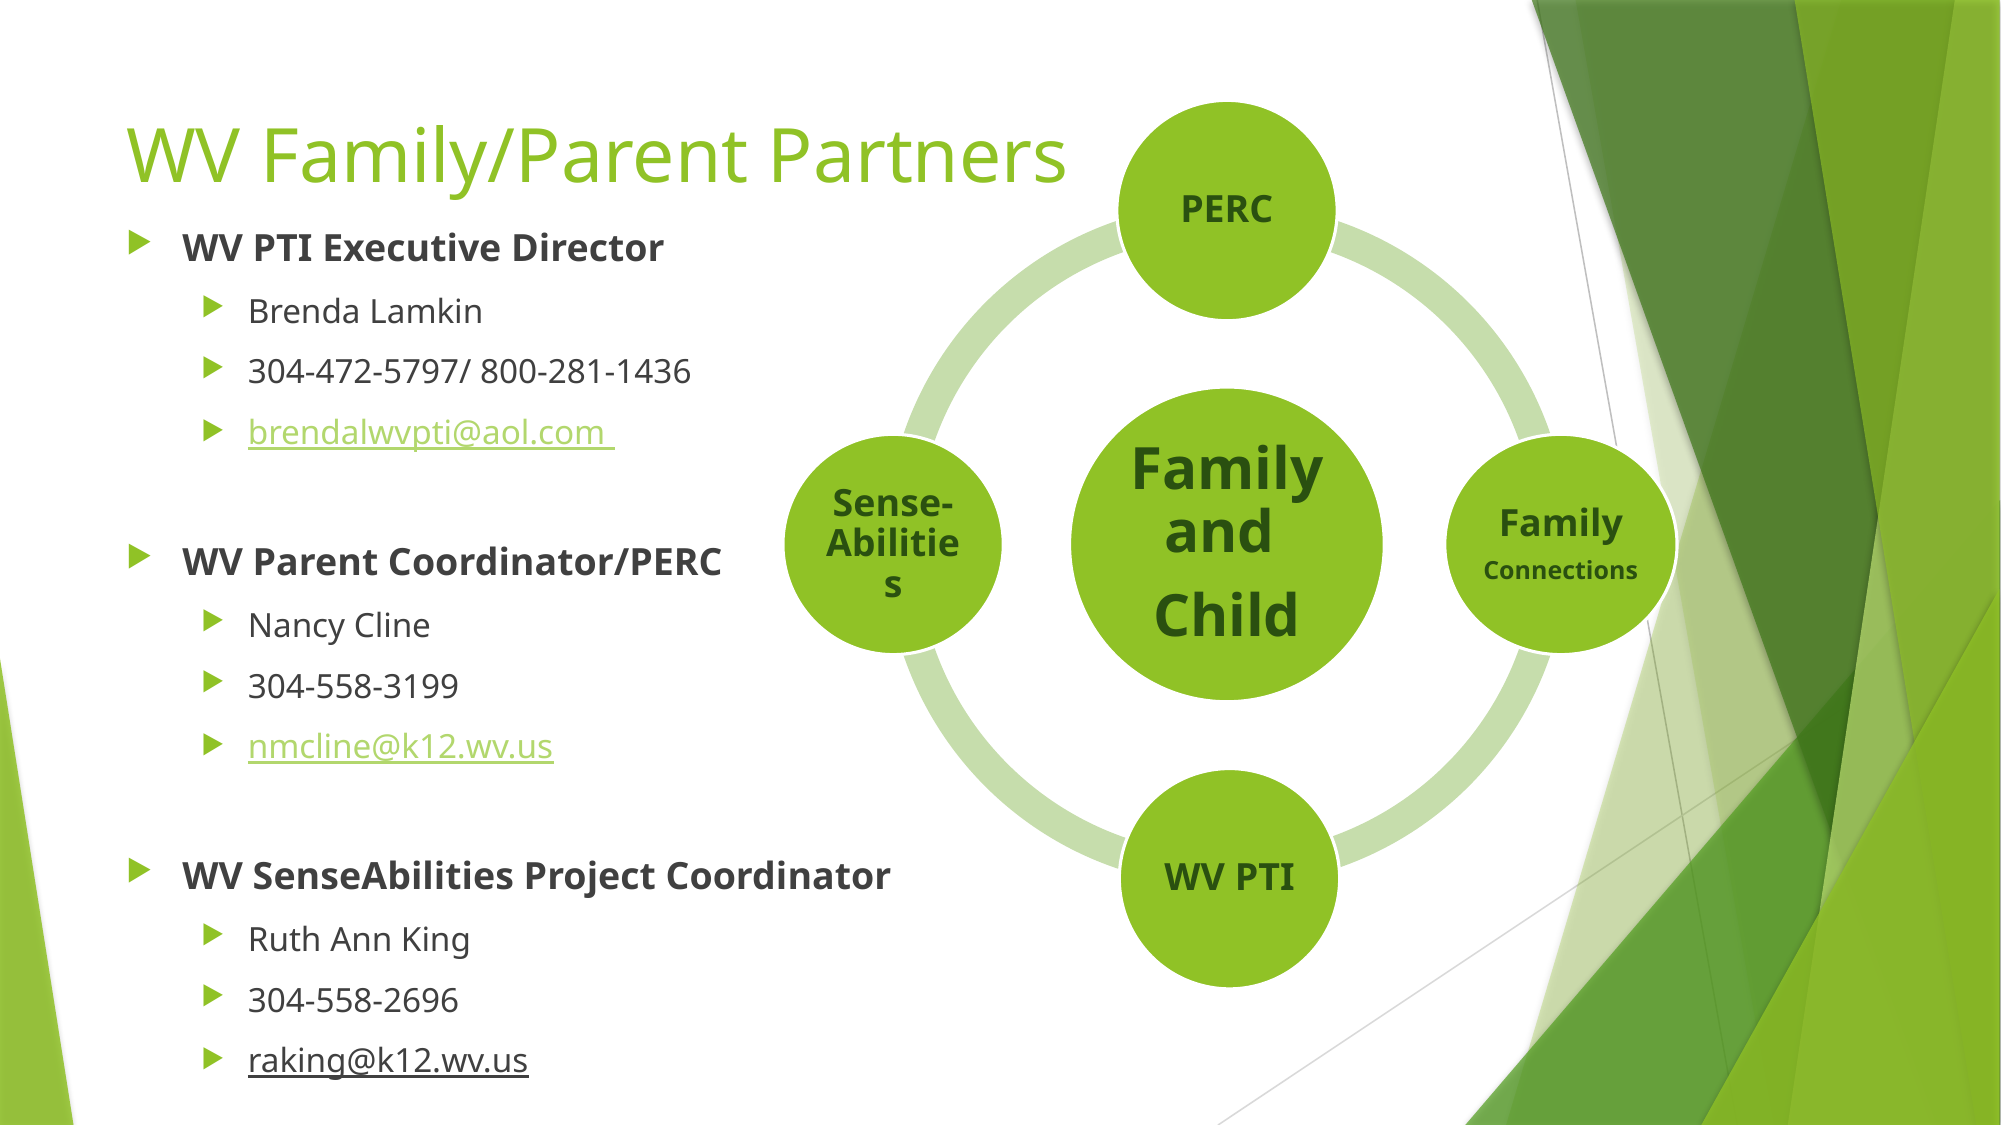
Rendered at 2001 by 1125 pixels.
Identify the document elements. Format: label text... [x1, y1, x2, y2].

title WV Family/Parent Partners [111, 99, 561, 216]
list WV PTI Executive Director Brenda Lamkin 304-472-5797/ 800-281-1436 brendalwvpti@aol.com WV Parent Coordinator/PERC Nancy Cline 304-558-3199 nmcline@k12.wv.us WV SenseAbilities Project Coordinator Ruth Ann King 304-558-2696 raking@k12.wv.us [111, 216, 1522, 1095]
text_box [562, 99, 1898, 990]
